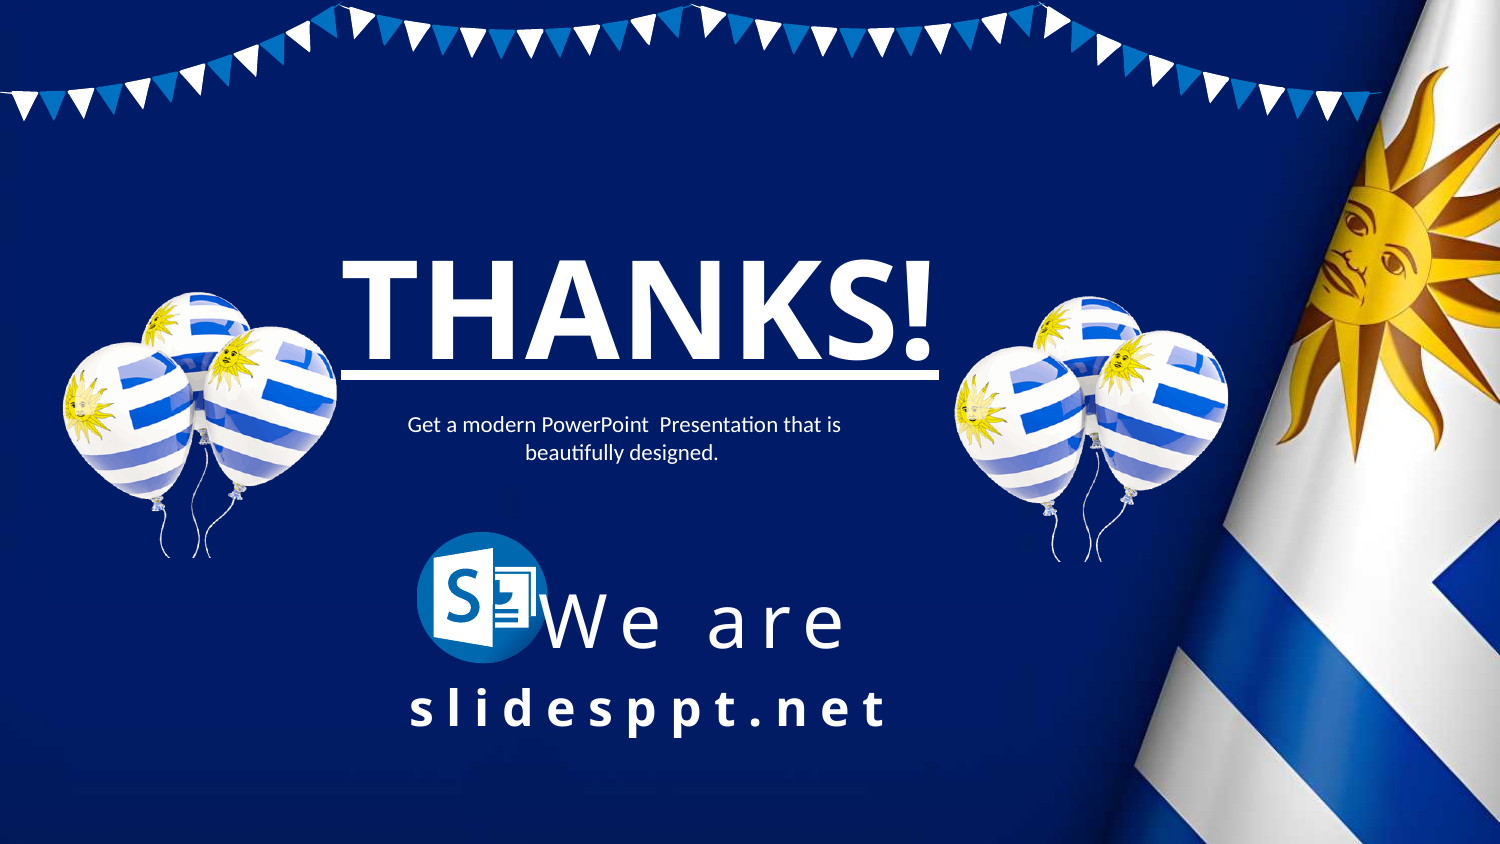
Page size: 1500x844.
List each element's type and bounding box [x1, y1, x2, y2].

text_box [338, 3, 694, 60]
picture [0, 0, 1500, 844]
text_box [416, 531, 548, 664]
text_box [689, 2, 1045, 59]
text_box [1, 44, 357, 101]
text_box [1025, 45, 1381, 102]
